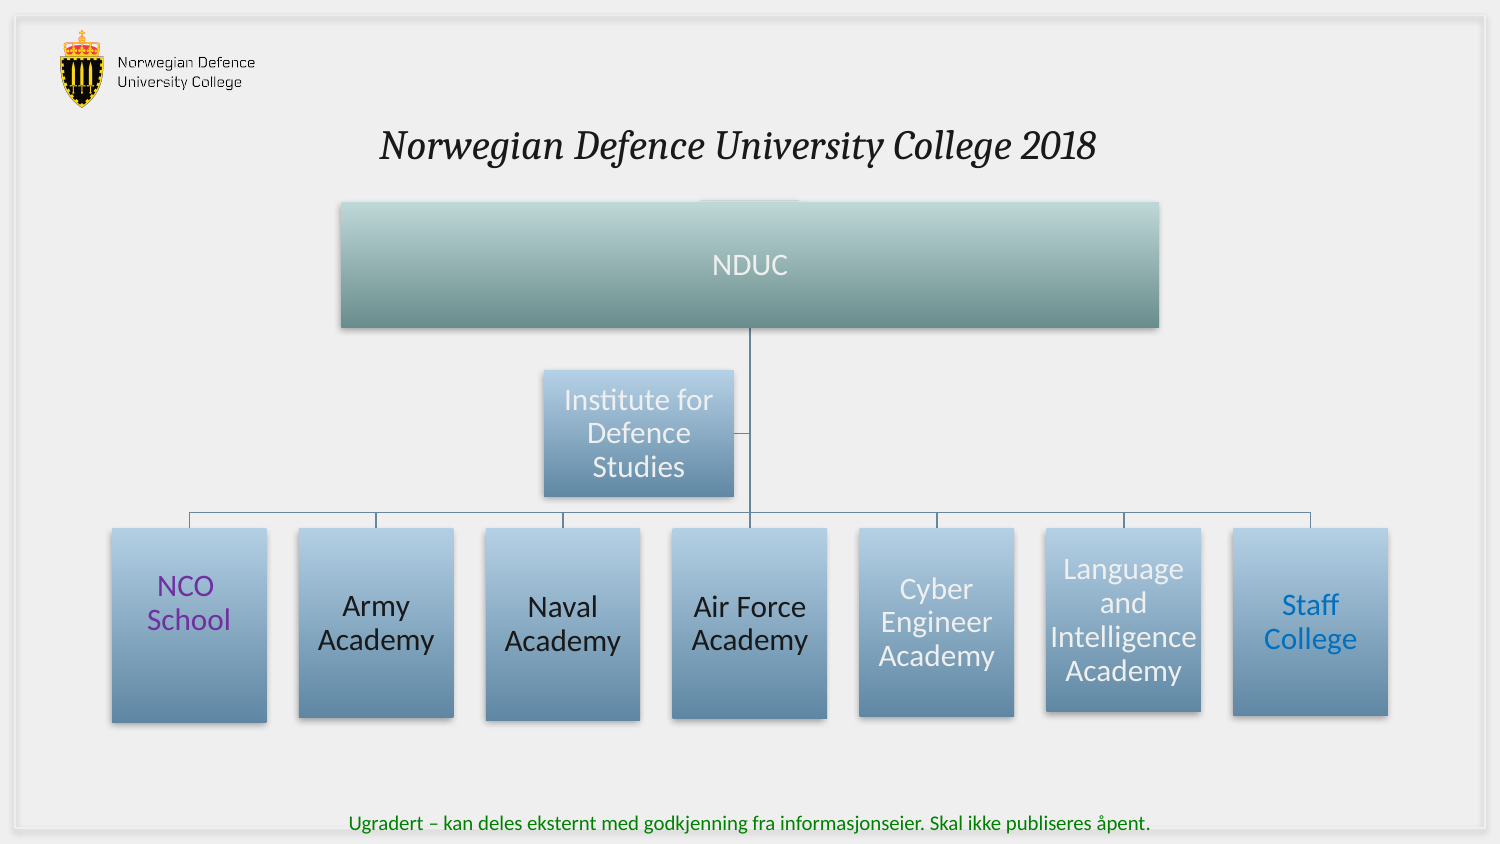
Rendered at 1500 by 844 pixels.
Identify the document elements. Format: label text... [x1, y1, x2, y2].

title Norwegian Defence University College 2018 [111, 55, 1374, 176]
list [111, 188, 1389, 747]
picture [60, 30, 292, 108]
